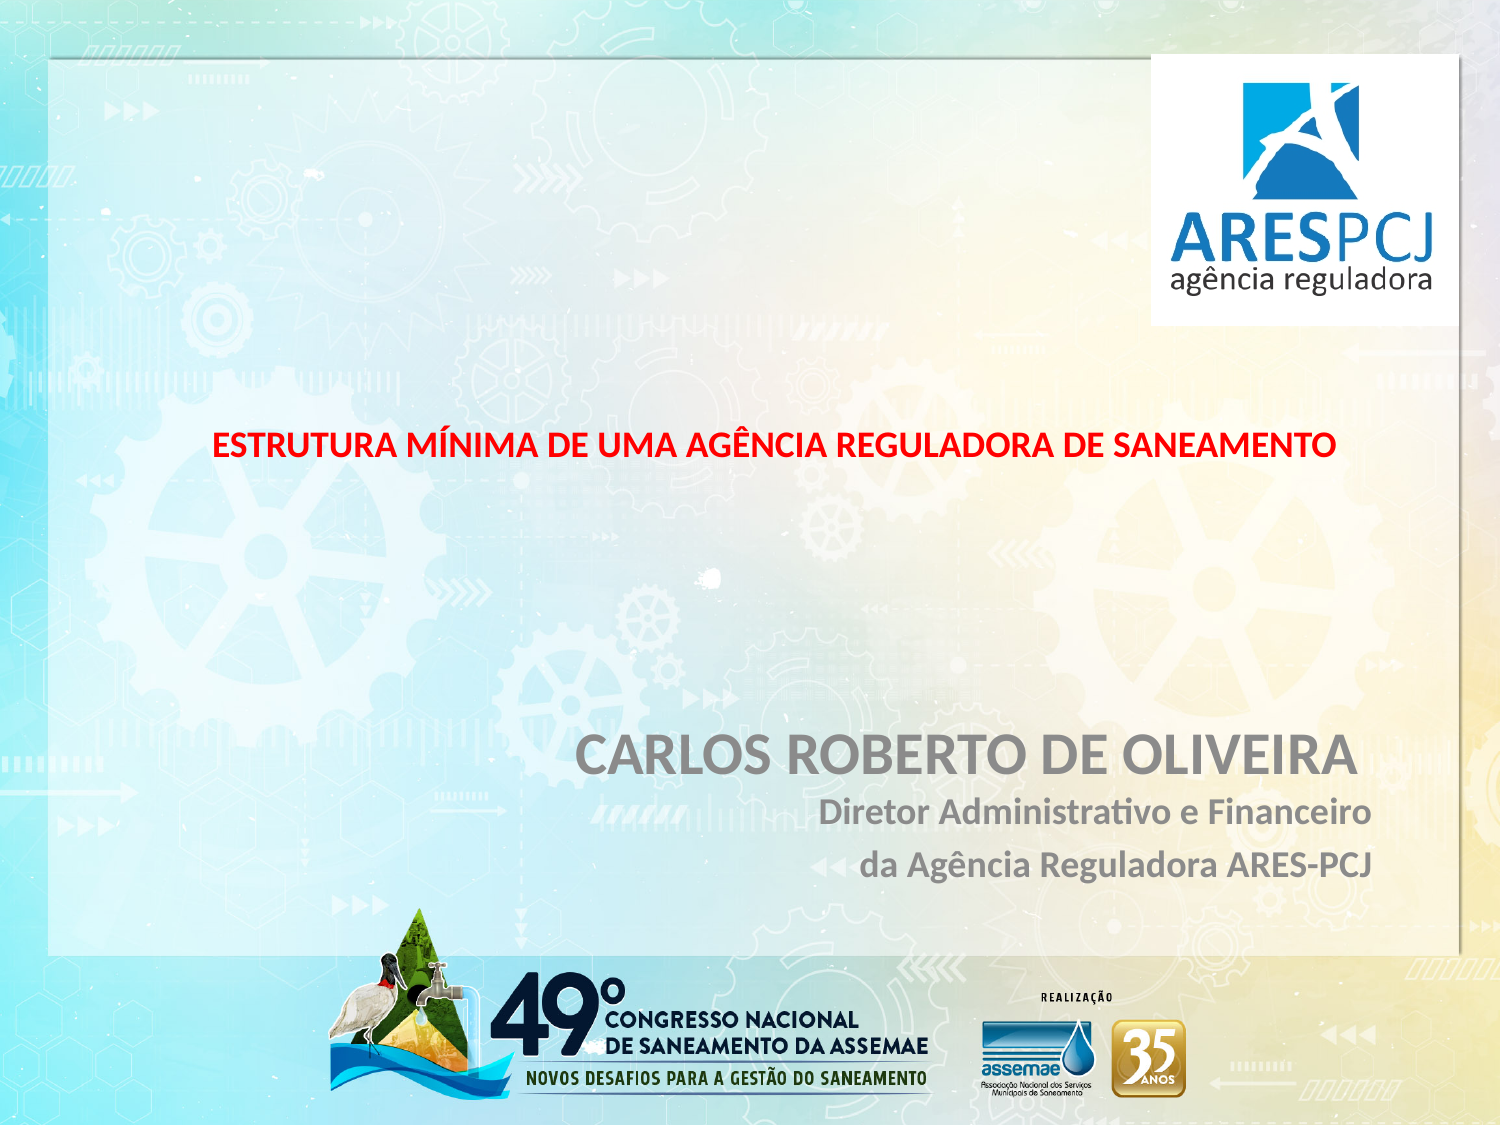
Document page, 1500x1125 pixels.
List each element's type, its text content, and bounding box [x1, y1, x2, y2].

picture [0, 0, 1500, 1125]
title Estrutura Mínima de uma Agência Reguladora de Saneamento [112, 184, 1418, 577]
subtitle Carlos Roberto de Oliveira Diretor Administrativo e Financeiro da Agência Reguladora ARES-PCJ [112, 621, 1388, 894]
